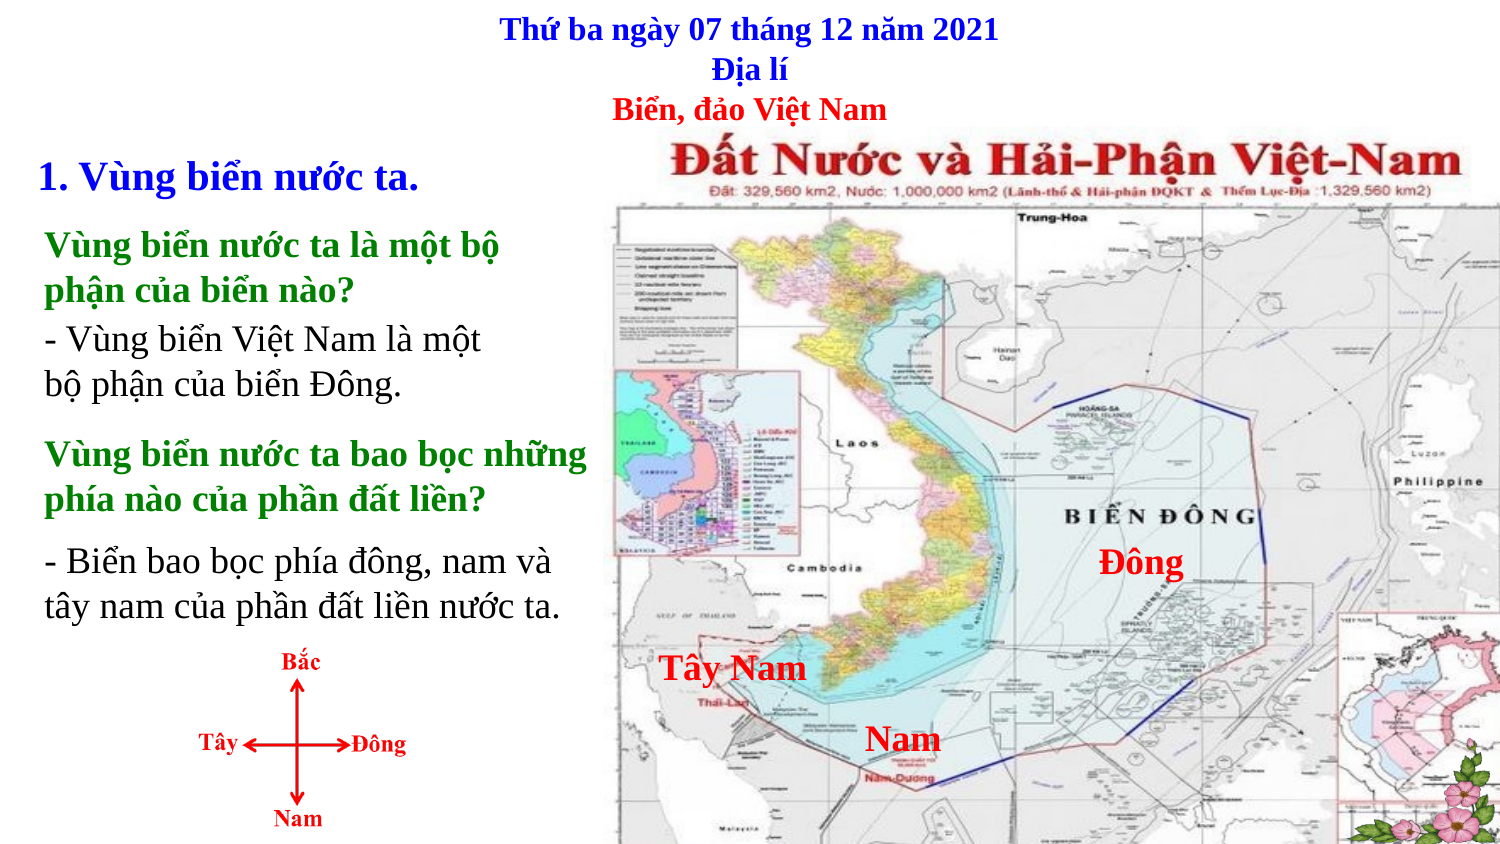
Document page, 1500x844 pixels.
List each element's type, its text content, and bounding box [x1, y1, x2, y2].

text_box 1. Vùng biển nước ta. [22, 141, 597, 207]
text_box Vùng biển nước ta bao bọc những phía nào của phần đất liền? [29, 421, 597, 527]
text_box - Vùng biển Việt Nam là một bộ phận của biển Đông. [29, 317, 497, 421]
text_box - Biển bao bọc phía đông, nam và tây nam của phần đất liền nước ta. [29, 528, 597, 677]
text_box Vùng biển nước ta là một bộ phận của biển nào? [29, 212, 597, 317]
picture [603, 126, 1500, 844]
picture [182, 638, 429, 844]
text_box Thứ ba ngày 07 tháng 12 năm 2021 Địa lí Biển, đảo Việt Nam [0, 0, 1500, 135]
